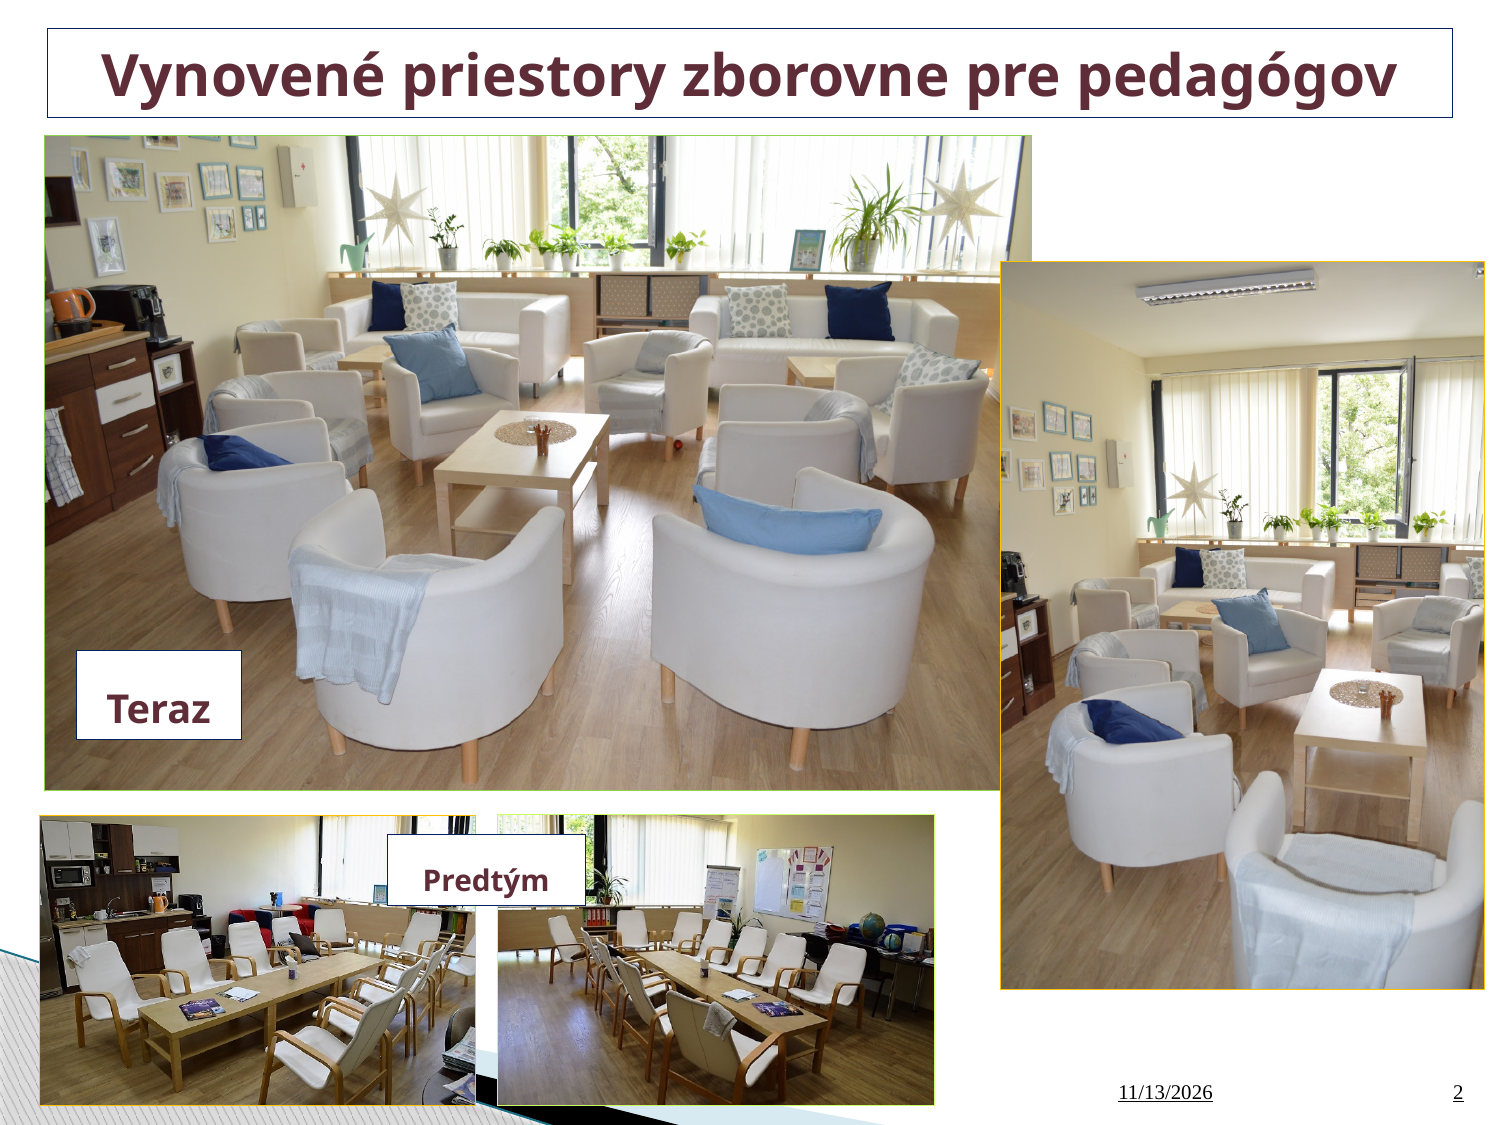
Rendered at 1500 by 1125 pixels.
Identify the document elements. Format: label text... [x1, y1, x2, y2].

text_box Predtým [482, 834, 491, 906]
title Vynovené priestory zborovne pre pedagógov [47, 28, 1453, 118]
picture [496, 814, 936, 1107]
slide_number 2 [1418, 1051, 1479, 1112]
picture [39, 815, 476, 1106]
picture [44, 135, 1485, 990]
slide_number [1103, 1051, 1418, 1112]
